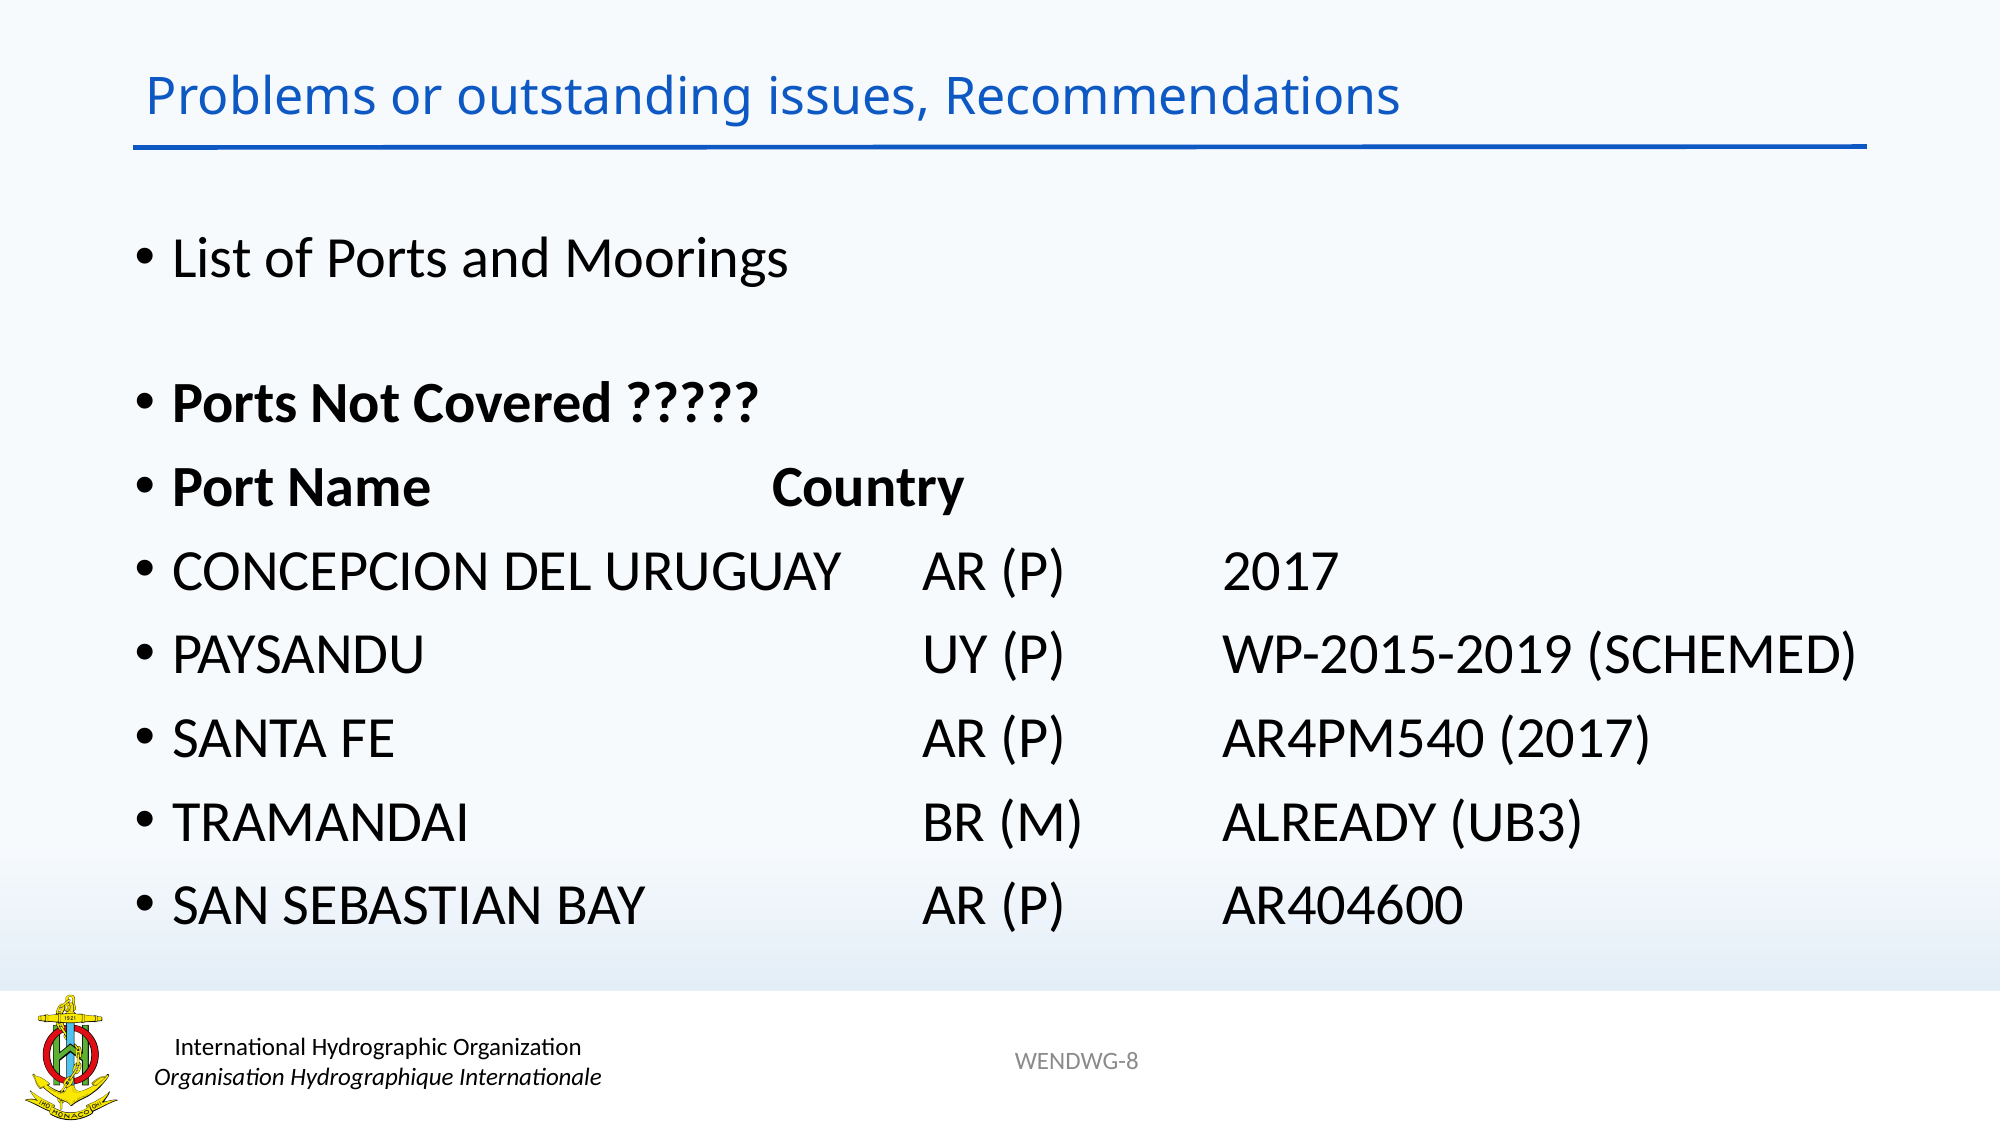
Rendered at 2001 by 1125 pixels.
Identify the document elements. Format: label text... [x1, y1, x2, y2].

title Problems or outstanding issues, Recommendations [130, 45, 1605, 150]
list List of Ports and Moorings Ports Not Covered ????? Port Name Country CONCEPCION DEL URUGUAY AR (P) 2017 PAYSANDU UY (P) WP-2015-2019 (SCHEMED) SANTA FE AR (P) AR4PM540 (2017) TRAMANDAI BR (M) ALREADY (UB3) SAN SEBASTIAN BAY AR (P) AR404600 [119, 219, 1920, 964]
footer WENDWG-8 [739, 1029, 1415, 1090]
picture [17, 990, 122, 1125]
